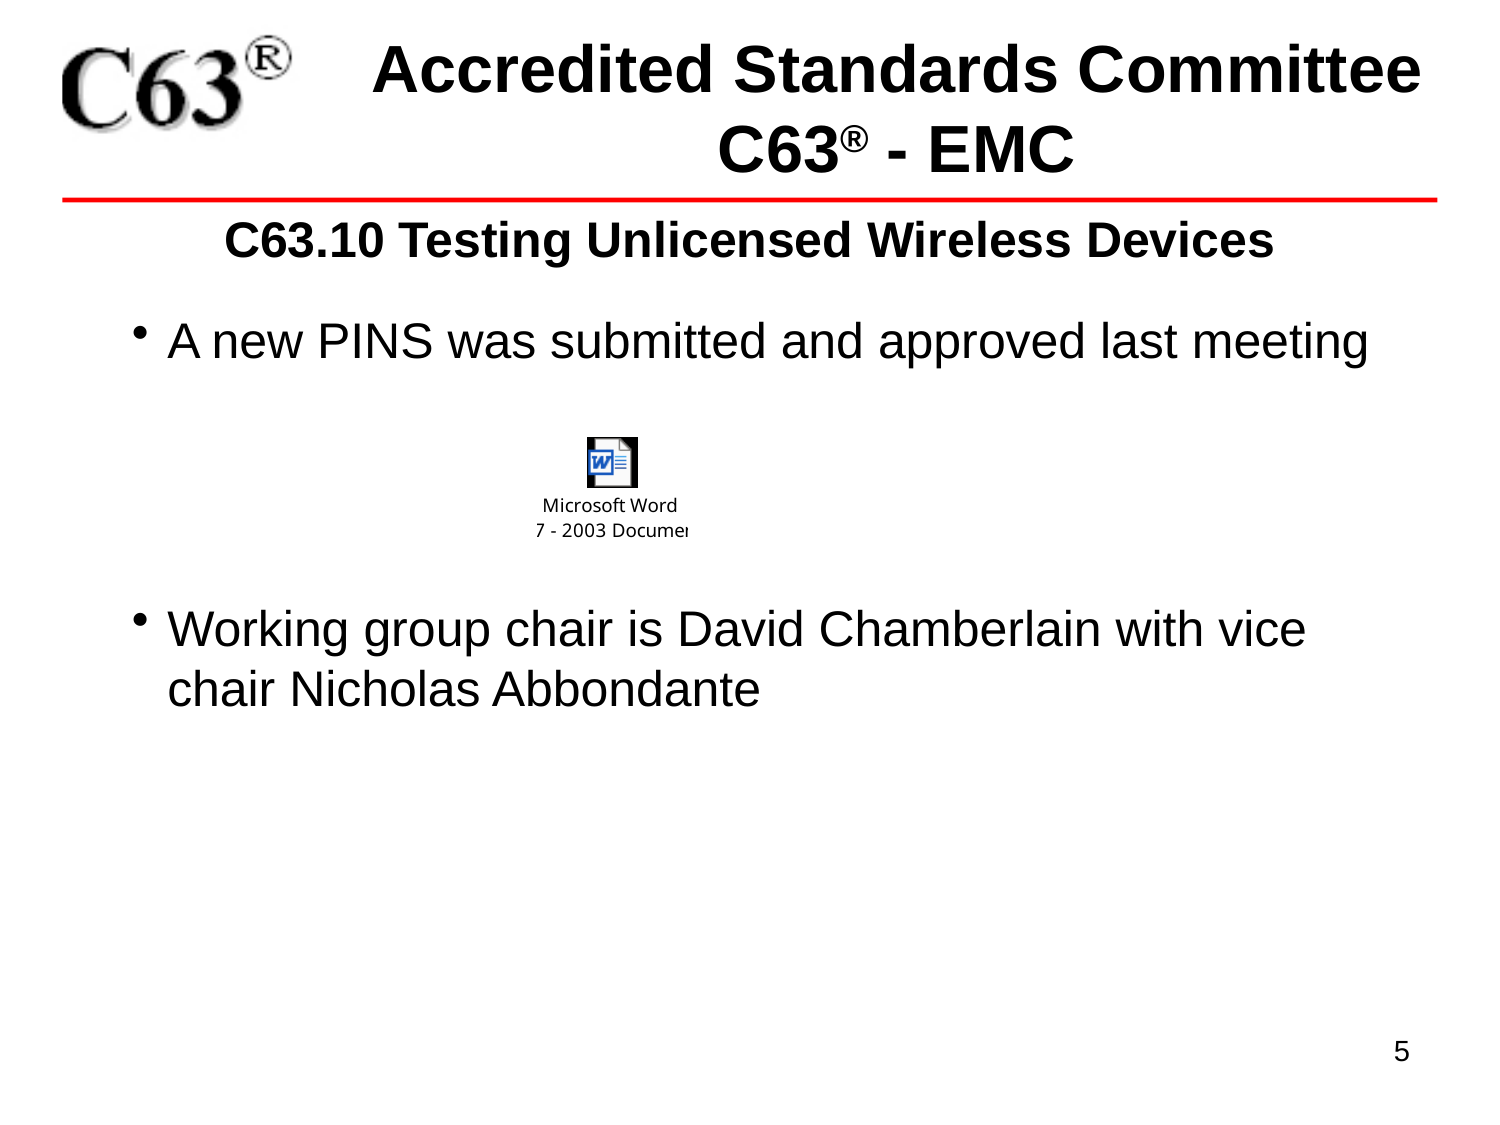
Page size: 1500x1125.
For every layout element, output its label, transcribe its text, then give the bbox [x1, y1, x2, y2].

text_box C63.10 Testing Unlicensed Wireless Devices [0, 200, 1500, 374]
title Accredited Standards Committee C63® - EMC [312, 12, 1500, 200]
text_box A new PINS was submitted and approved last meeting [117, 301, 1438, 376]
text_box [537, 437, 688, 568]
slide_number 5 [1074, 1024, 1425, 1103]
text_box Working group chair is David Chamberlain with vice chair Nicholas Abbondante [117, 588, 1438, 724]
picture [62, 24, 301, 151]
